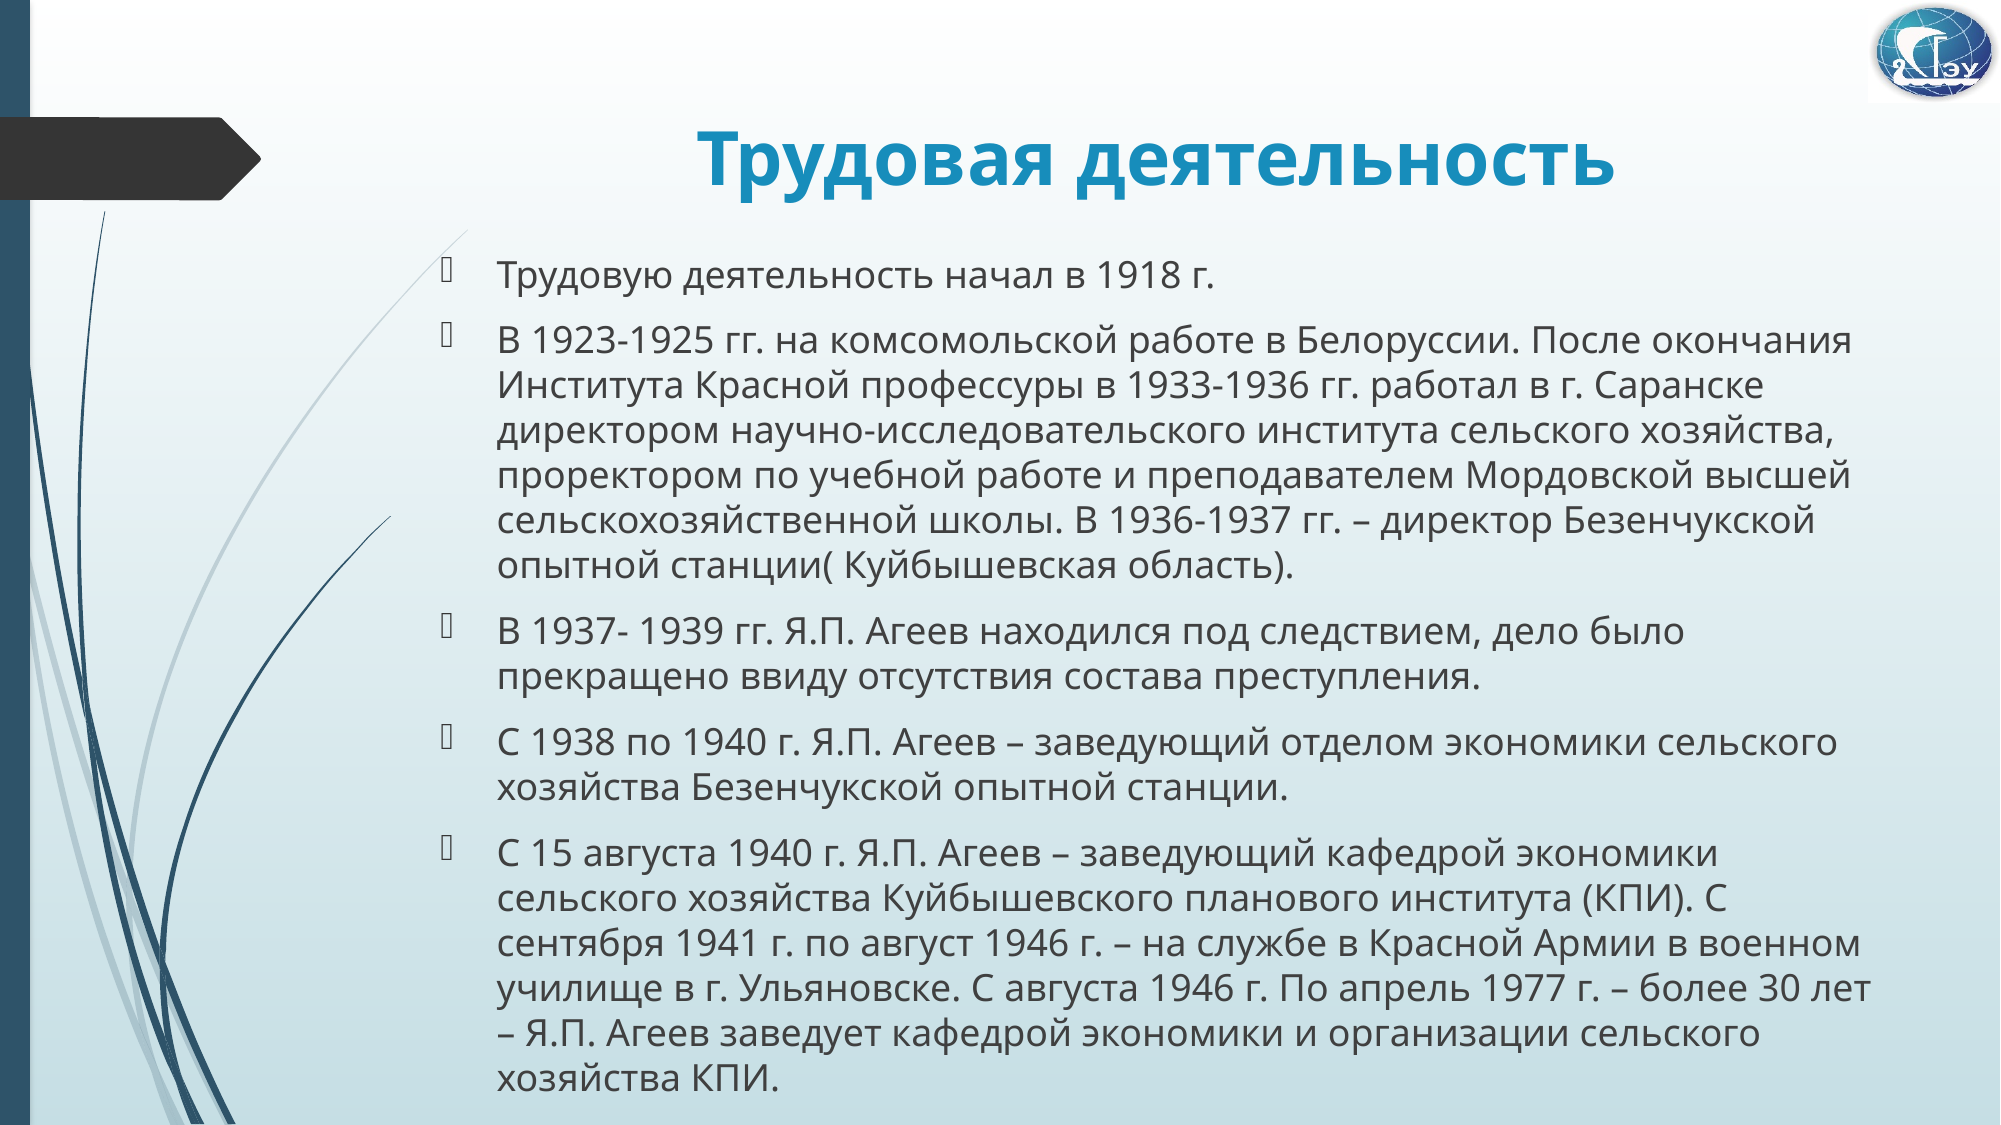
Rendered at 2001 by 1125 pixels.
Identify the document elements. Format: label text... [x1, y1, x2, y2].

title Трудовая деятельность [425, 102, 1888, 221]
picture [1867, 1, 2000, 103]
list Трудовую деятельность начал в 1918 г. В 1923-1925 гг. на комсомольской работе в Белоруссии. После окончания Института Красной профессуры в 1933-1936 гг. работал в г. Саранске директором научно-исследовательского института сельского хозяйства, проректором по учебной работе и преподавателем Мордовской высшей сельскохозяйственной школы. В 1936-1937 гг. – директор Безенчукской опытной станции( Куйбышевская область). В 1937- 1939 гг. Я.П. Агеев находился под следствием, дело было прекращено ввиду отсутствия состава преступления. С 1938 по 1940 г. Я.П. Агеев – заведующий отделом экономики сельского хозяйства Безенчукской опытной станции. С 15 августа 1940 г. Я.П. Агеев – заведующий кафедрой экономики сельского хозяйства Куйбышевского планового института (КПИ). С сентября 1941 г. по август 1946 г. – на службе в Красной Армии в военном училище в г. Ульяновске. С августа 1946 г. По апрель 1977 г. – более 30 лет – Я.П. Агеев заведует кафедрой экономики и организации сельского хозяйства КПИ. [425, 243, 1888, 1107]
